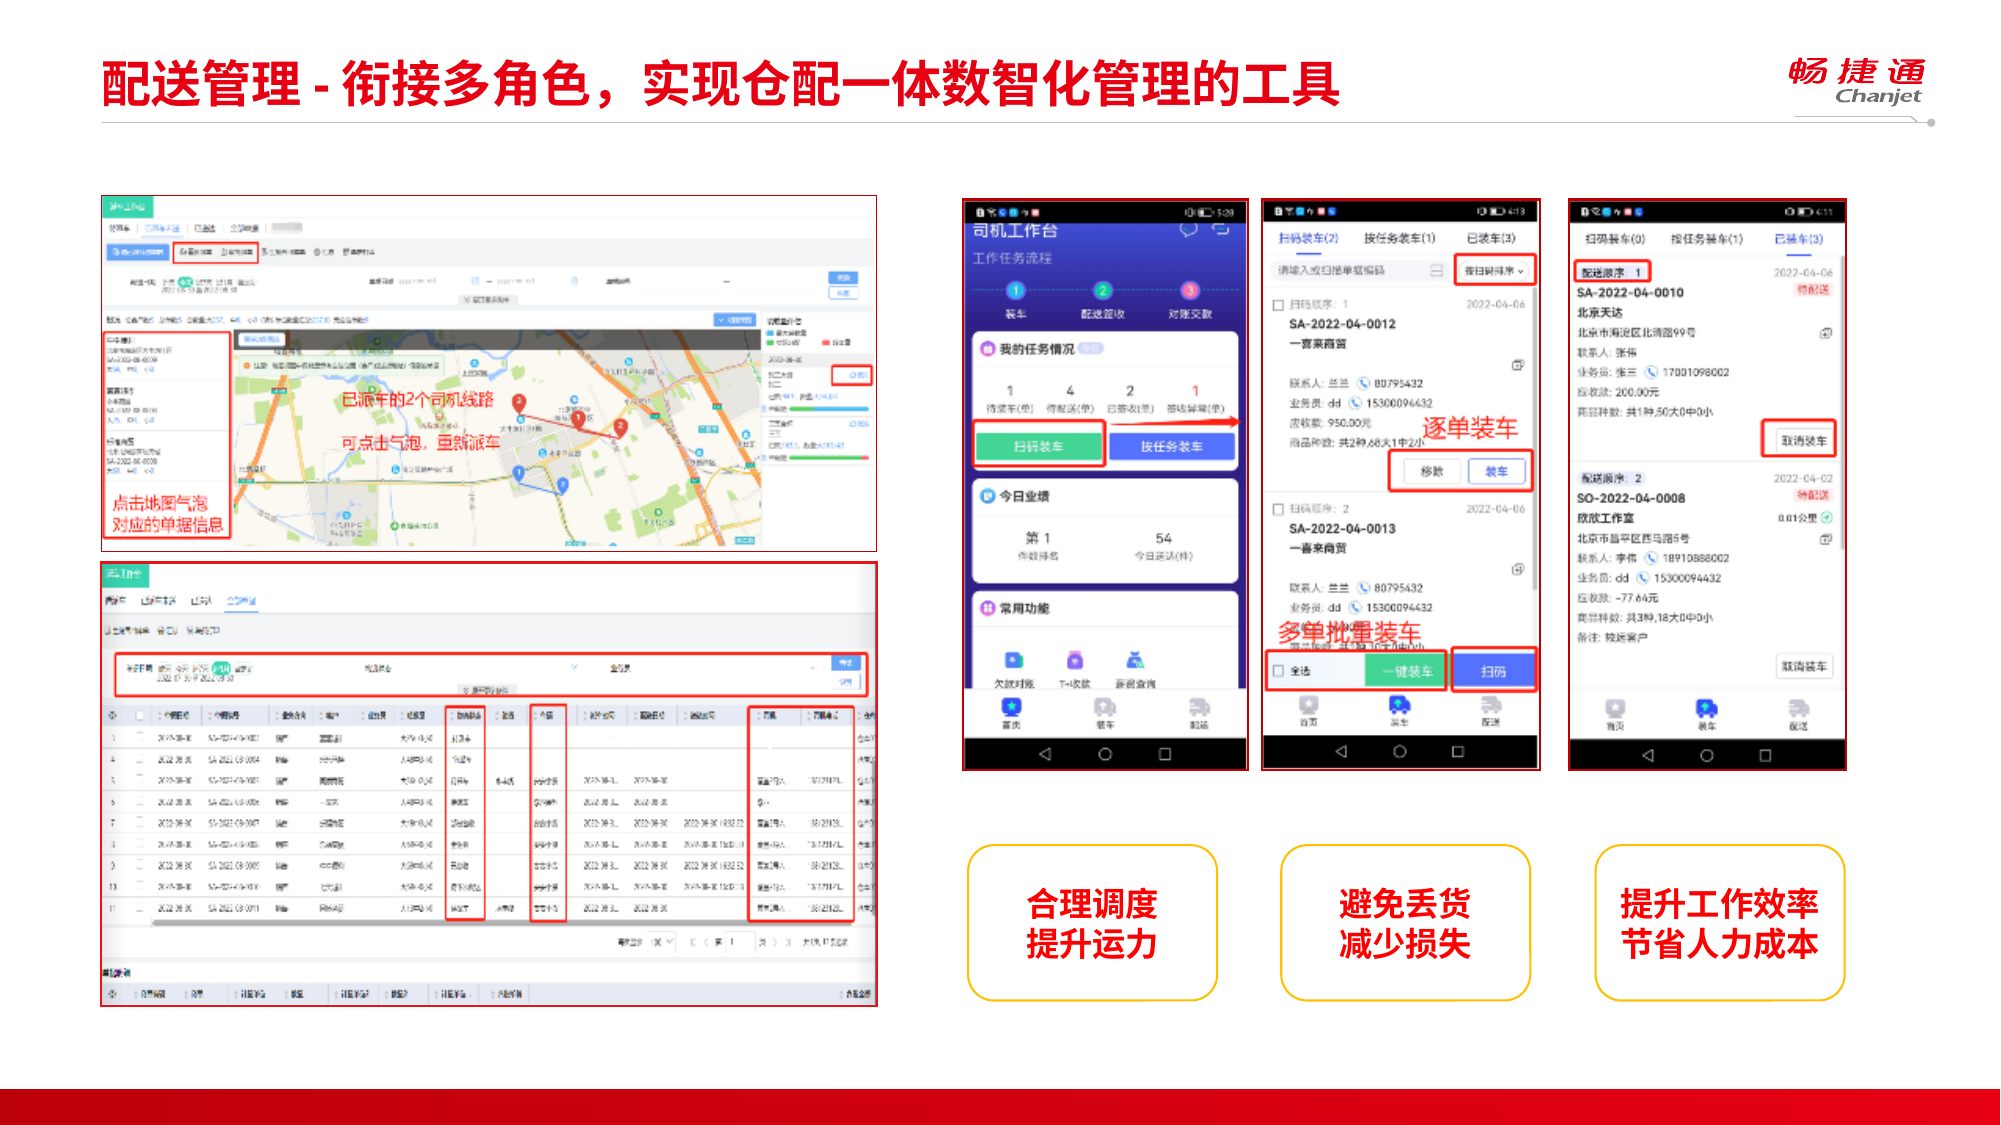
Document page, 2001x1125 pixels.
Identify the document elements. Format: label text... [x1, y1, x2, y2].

picture [1569, 200, 1845, 770]
text_box 提升工作效率 节省人力成本 [1594, 844, 1846, 1002]
text_box 合理调度 提升运力 [967, 844, 1219, 1002]
picture [101, 195, 877, 552]
picture [101, 563, 877, 1006]
text_box 避免丢货 减少损失 [1280, 844, 1532, 1002]
title 配送管理-衔接多角色，实现仓配一体数智化管理的工具 [101, 48, 1614, 125]
picture [1262, 200, 1539, 770]
picture [964, 200, 1247, 770]
